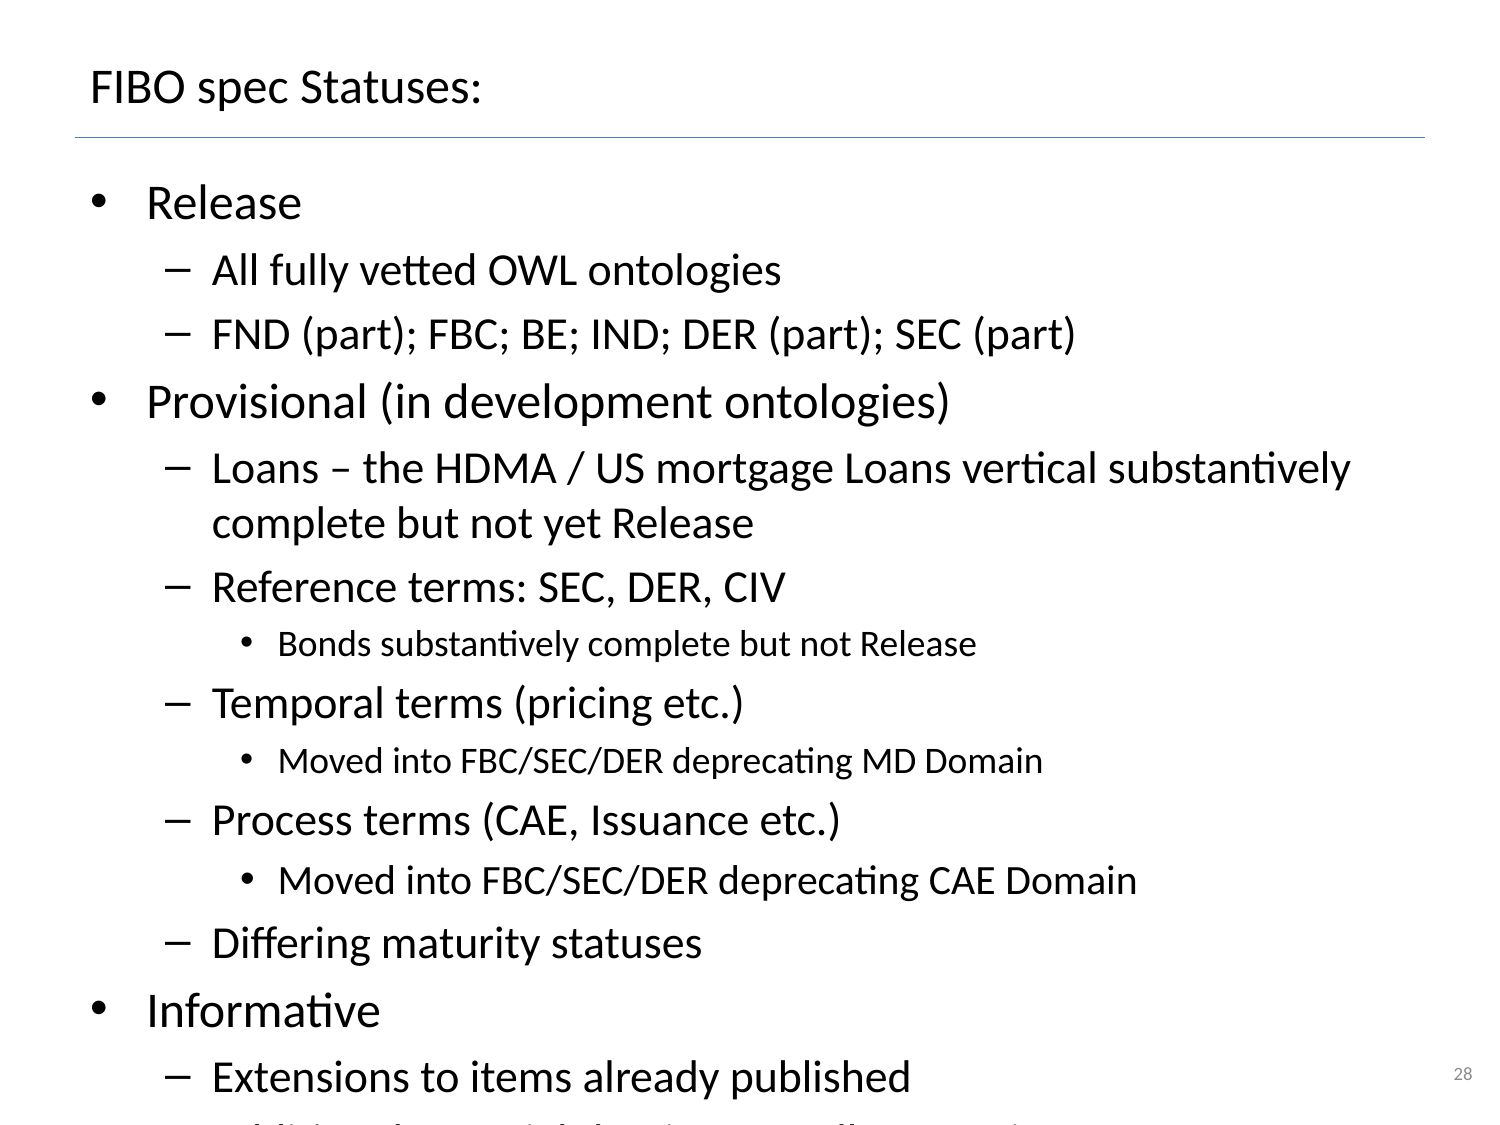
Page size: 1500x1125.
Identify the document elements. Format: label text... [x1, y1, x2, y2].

slide_number 28 [1425, 1042, 1488, 1103]
list Release All fully vetted OWL ontologies FND (part); FBC; BE; IND; DER (part); SEC (part) Provisional (in development ontologies) Loans – the HDMA / US mortgage Loans vertical substantively complete but not yet Release Reference terms: SEC, DER, CIV Bonds substantively complete but not Release Temporal terms (pricing etc.) Moved into FBC/SEC/DER deprecating MD Domain Process terms (CAE, Issuance etc.) Moved into FBC/SEC/DER deprecating CAE Domain Differing maturity statuses Informative Extensions to items already published Additional material that is not really extensions [74, 162, 1426, 1101]
title FIBO spec Statuses: [74, 37, 1426, 131]
